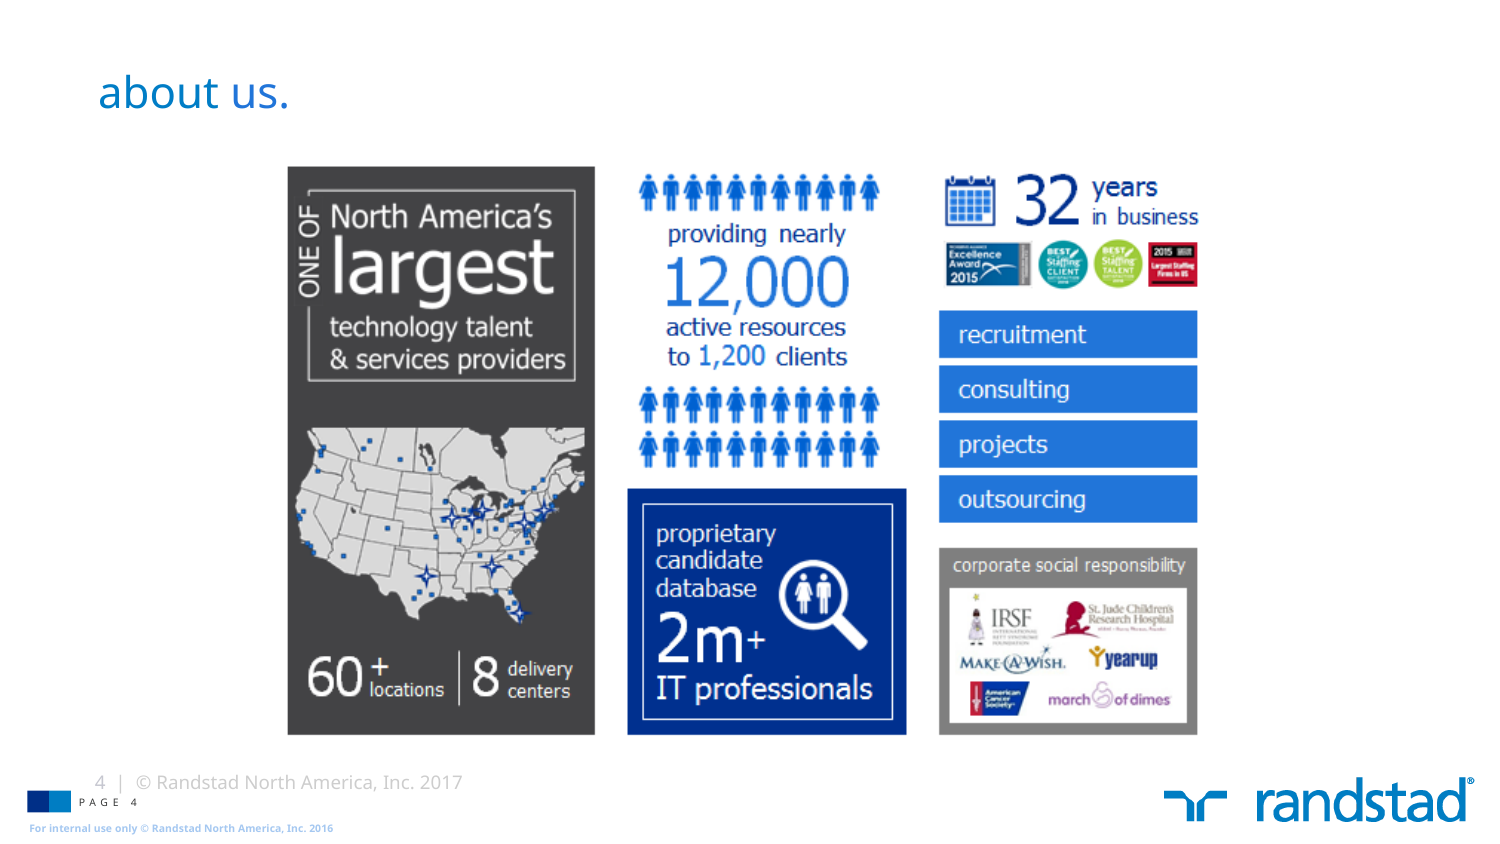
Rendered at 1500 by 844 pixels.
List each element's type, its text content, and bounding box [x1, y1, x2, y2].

picture [242, 149, 1248, 748]
slide_number 4 | © Randstad North America, Inc. 2017 [79, 760, 504, 806]
title about us. [83, 57, 1304, 210]
picture [1115, 759, 1500, 840]
